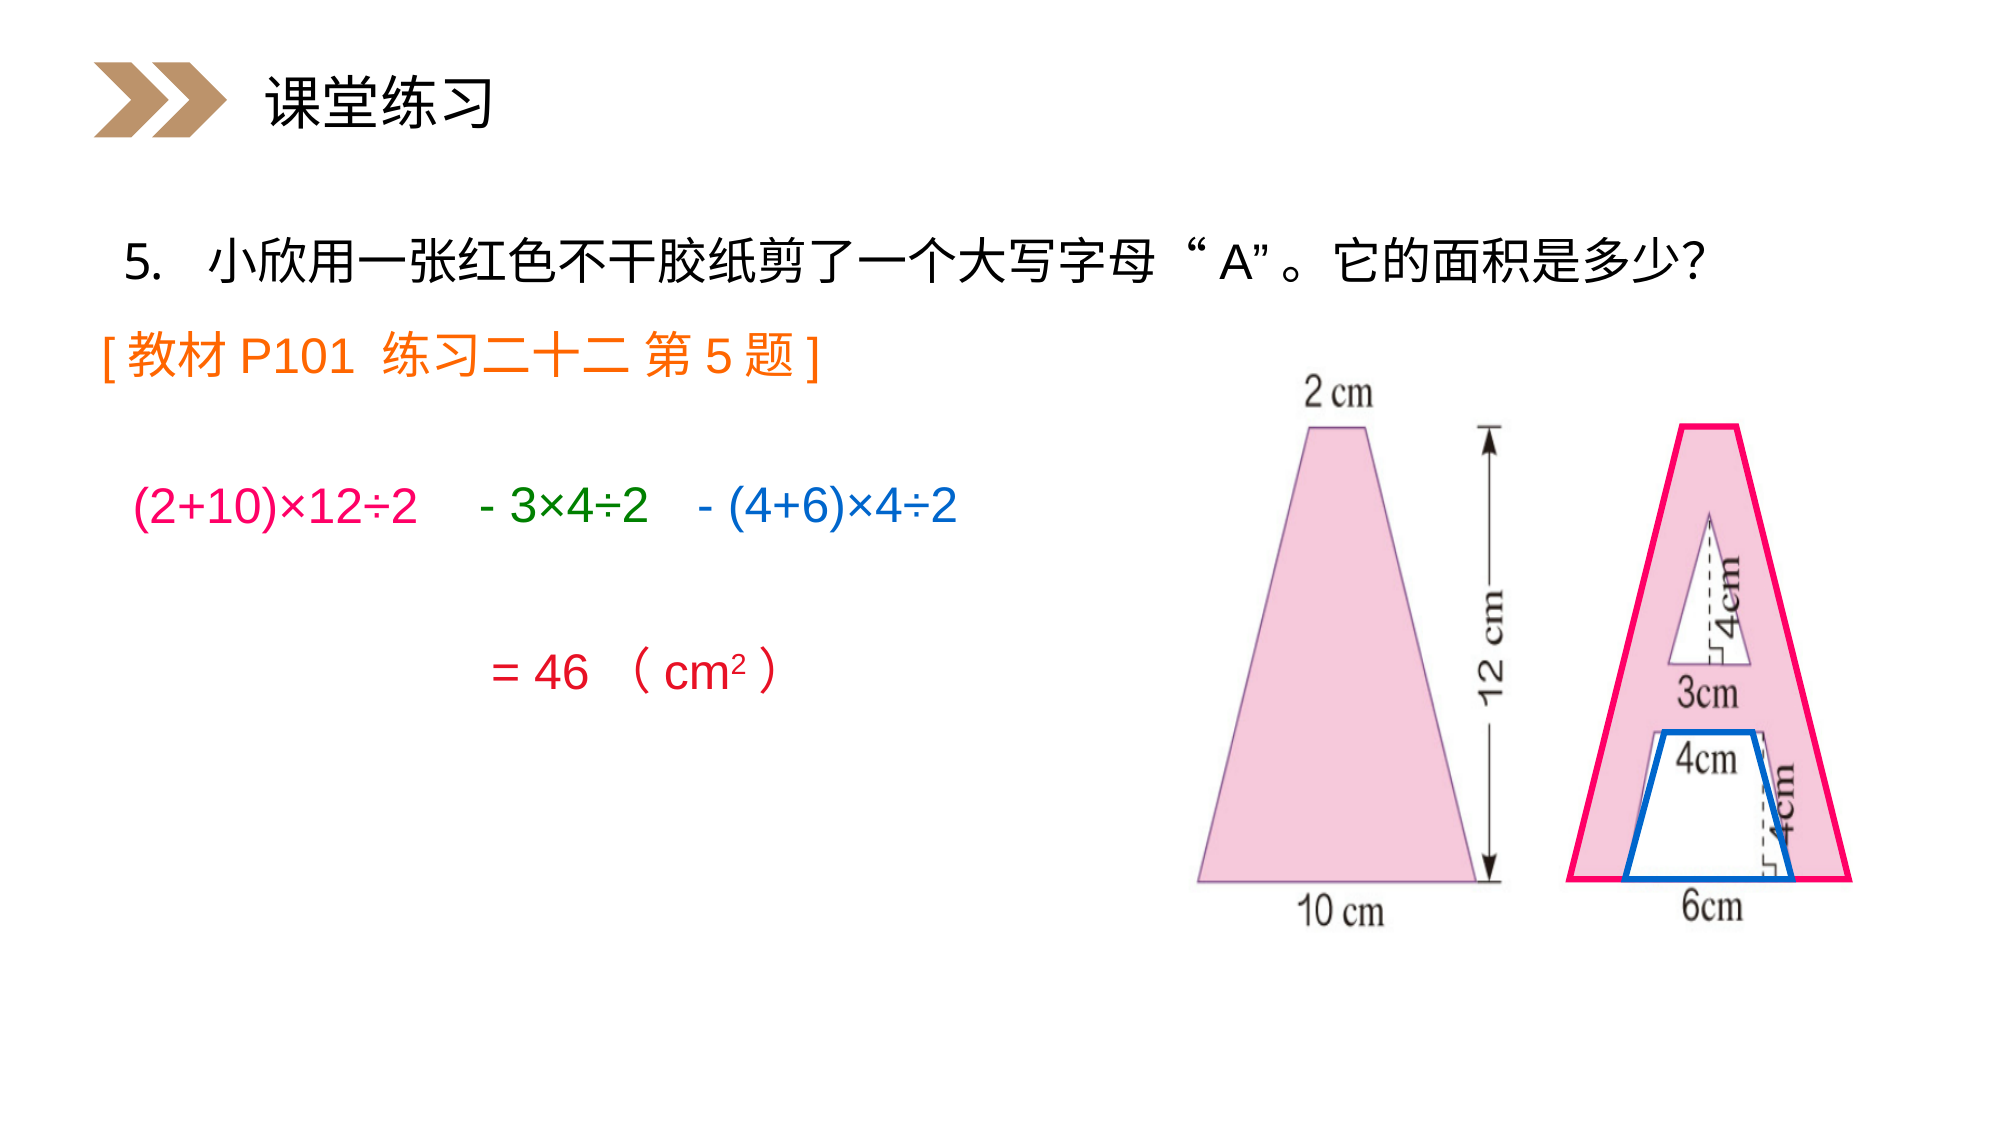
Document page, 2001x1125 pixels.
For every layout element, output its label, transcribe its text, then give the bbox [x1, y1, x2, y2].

picture [1185, 366, 1861, 933]
text_box (2+10)×12÷2 [117, 453, 464, 541]
text_box - 3×4÷2 [464, 453, 682, 541]
text_box 小欣用一张红色不干胶纸剪了一个大写字母“A”。它的面积是多少？ [108, 204, 1890, 298]
text_box 课堂练习 [248, 66, 1088, 137]
text_box [教材P101 练习二十二 第5题] [86, 298, 836, 391]
text_box = 46（cm2） [476, 620, 860, 707]
text_box - (4+6)×4÷2 [682, 453, 1092, 541]
